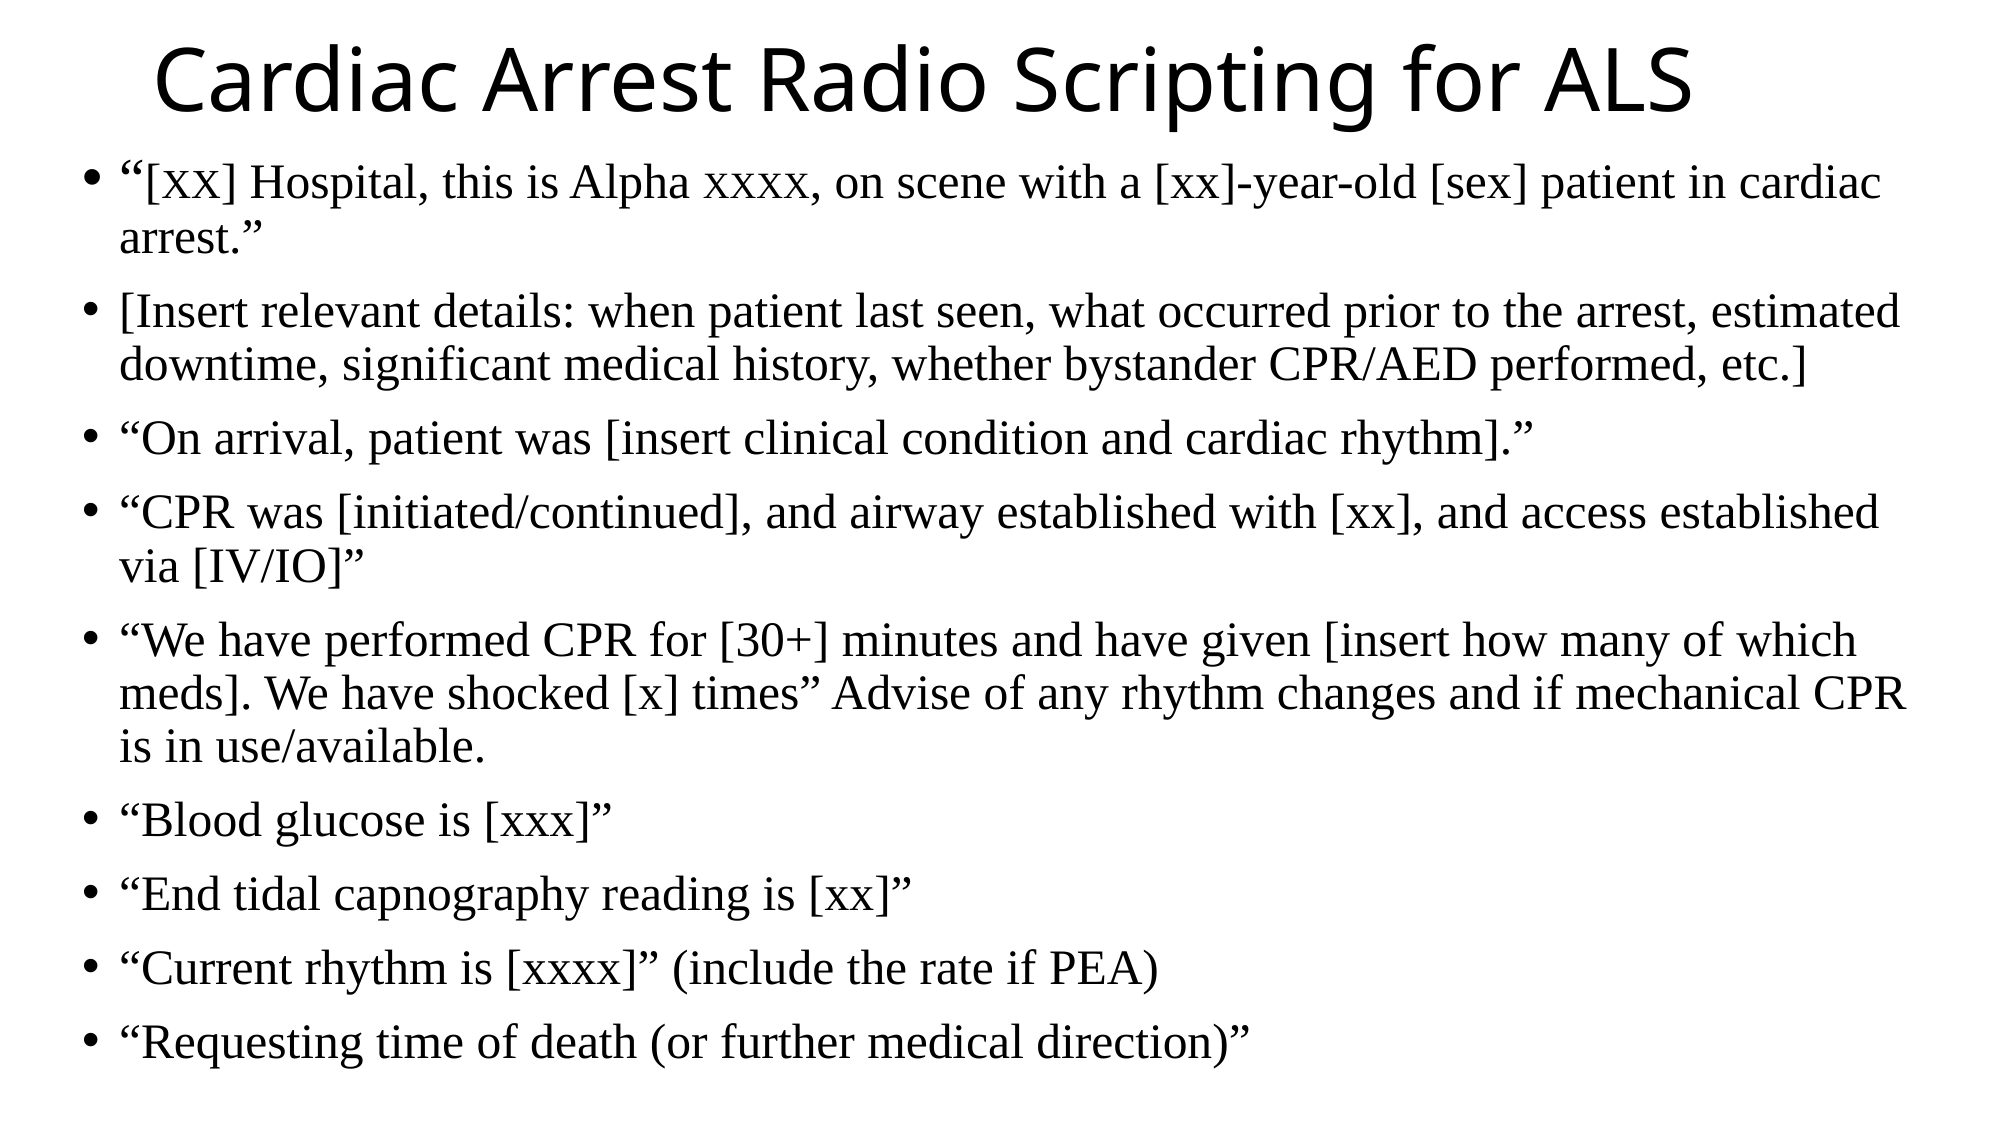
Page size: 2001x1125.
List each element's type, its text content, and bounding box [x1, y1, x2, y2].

list “[XX] Hospital, this is Alpha XXXX, on scene with a [xx]-year-old [sex] patient in cardiac arrest.” [Insert relevant details: when patient last seen, what occurred prior to the arrest, estimated downtime, significant medical history, whether bystander CPR/AED performed, etc.] “On arrival, patient was [insert clinical condition and cardiac rhythm].” “CPR was [initiated/continued], and airway established with [xx], and access established via [IV/IO]” “We have performed CPR for [30+] minutes and have given [insert how many of which meds]. We have shocked [x] times” Advise of any rhythm changes and if mechanical CPR is in use/available. “Blood glucose is [xxx]” “End tidal capnography reading is [xx]” “Current rhythm is [xxxx]” (include the rate if PEA) “Requesting time of death (or further medical direction)” [67, 140, 1933, 1098]
title Cardiac Arrest Radio Scripting for ALS [137, 27, 1863, 138]
